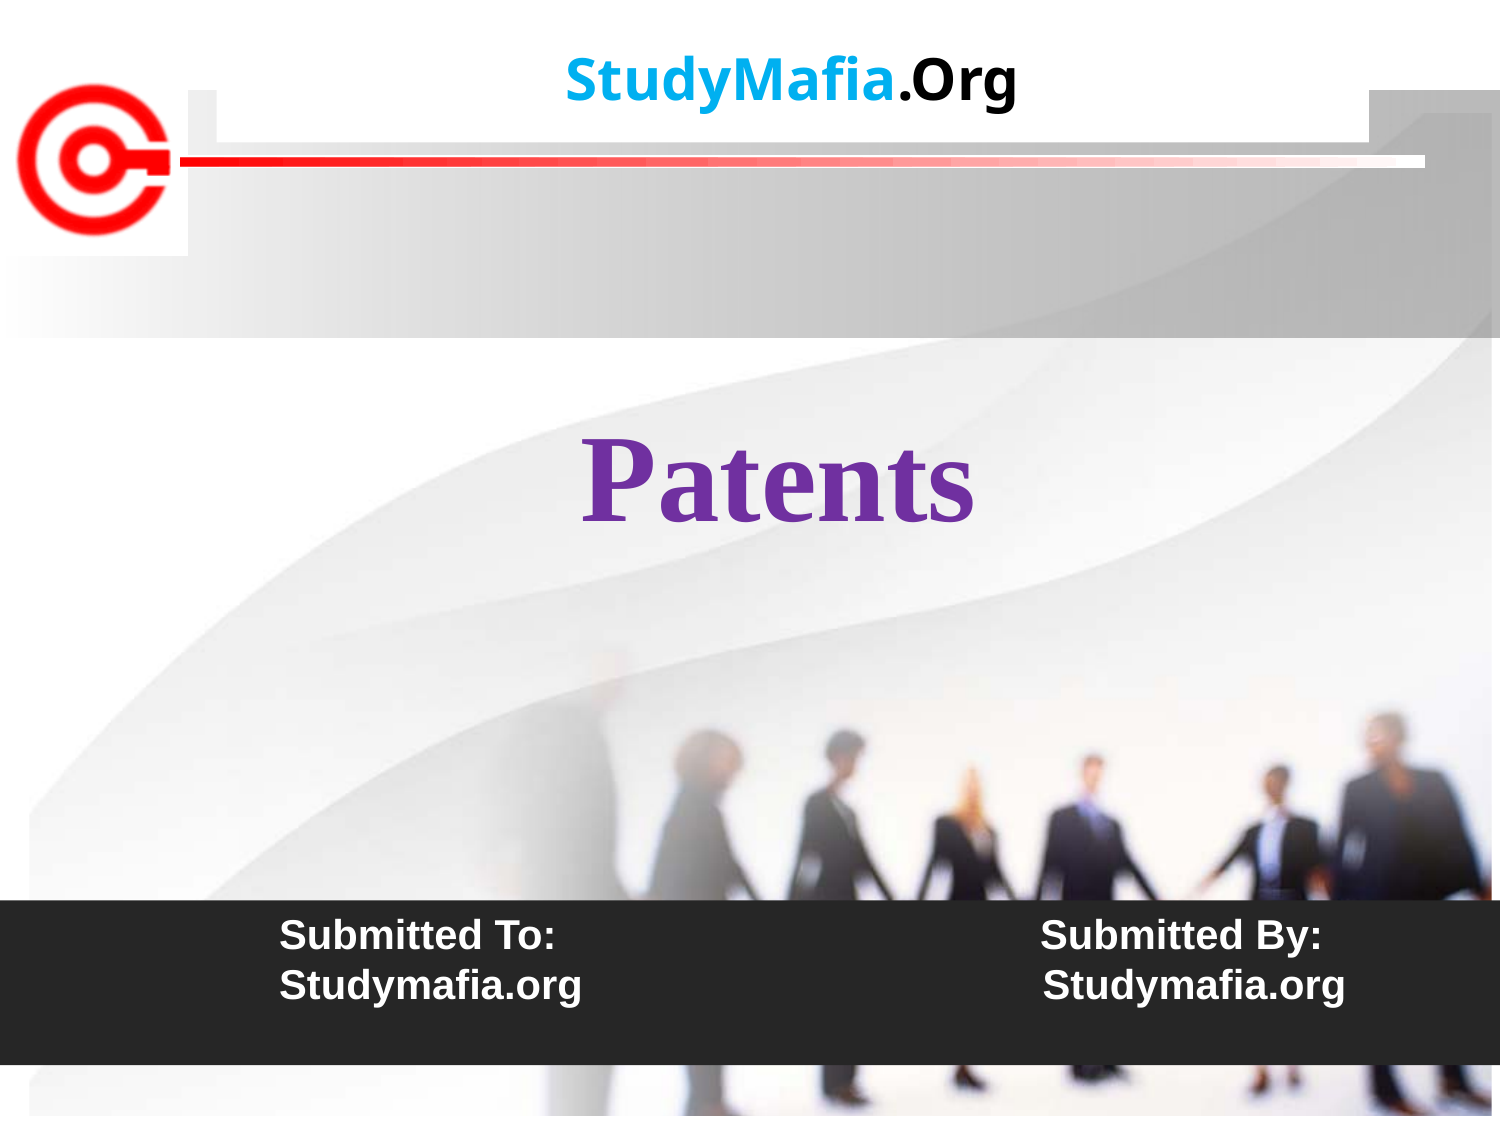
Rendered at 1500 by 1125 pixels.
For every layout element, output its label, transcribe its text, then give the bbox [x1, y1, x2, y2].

picture [0, 67, 1425, 256]
picture [29, 1066, 1492, 1116]
text_box Patents [565, 388, 992, 554]
text_box Submitted To: Submitted By: Studymafia.org Studymafia.org [0, 900, 1500, 1066]
picture [29, 338, 1492, 900]
text_box StudyMafia.Org [216, 12, 1369, 143]
